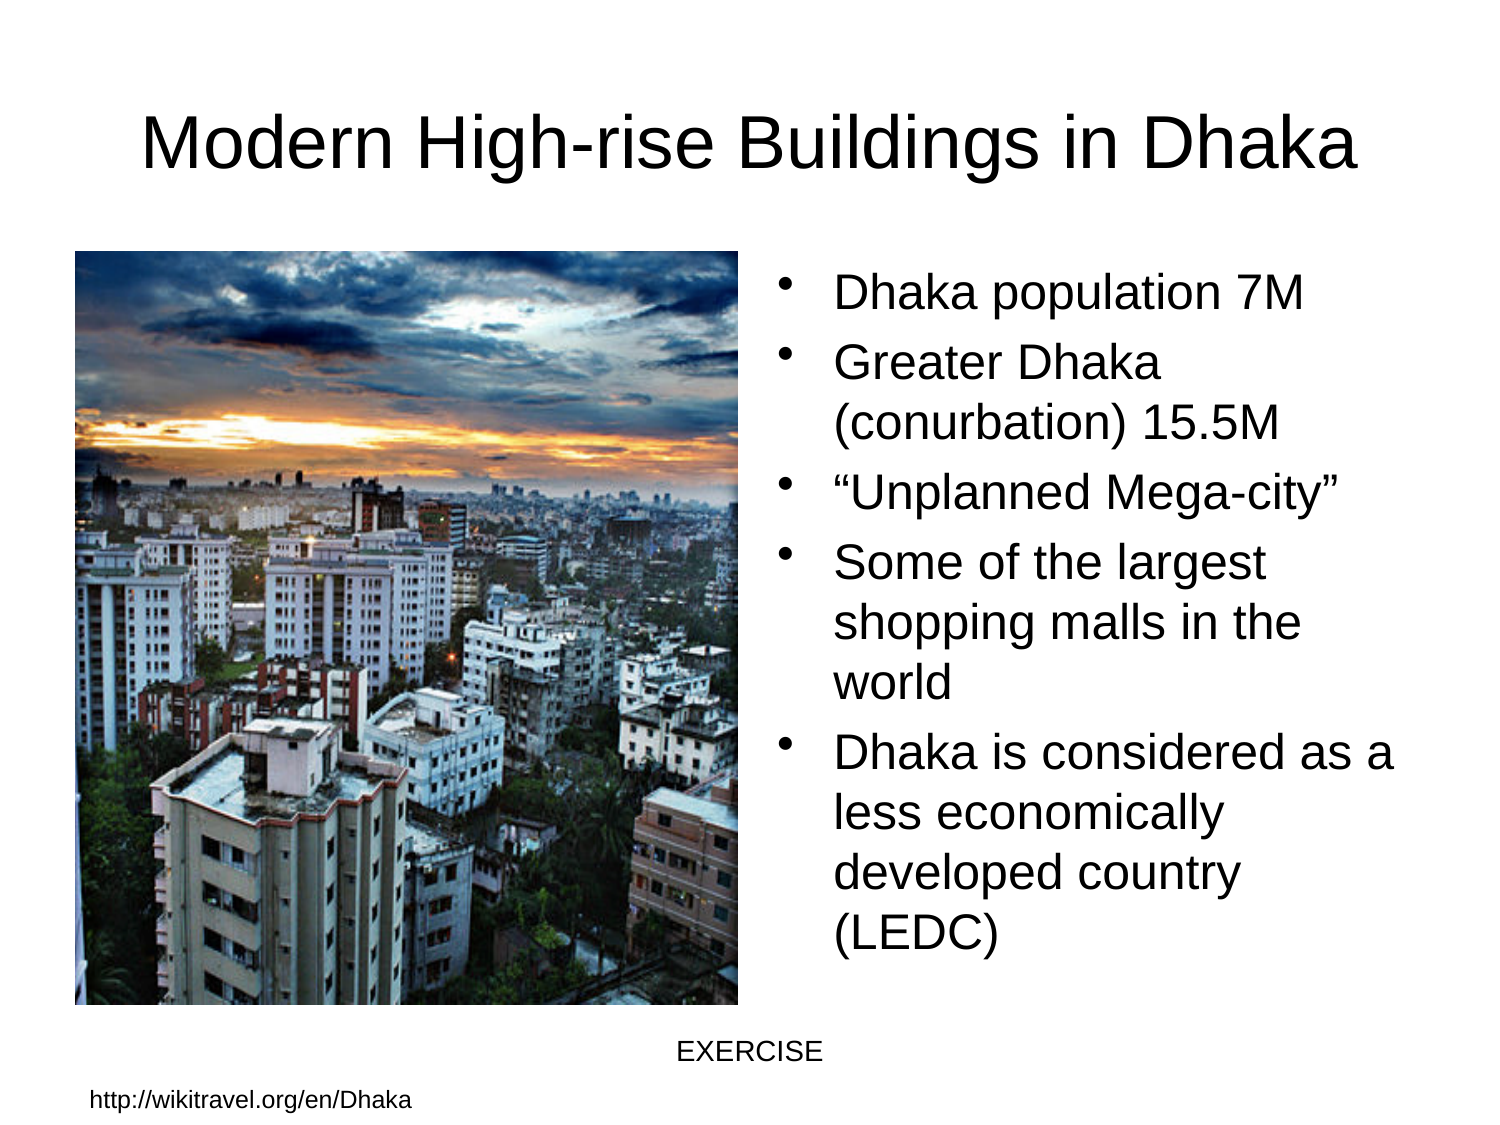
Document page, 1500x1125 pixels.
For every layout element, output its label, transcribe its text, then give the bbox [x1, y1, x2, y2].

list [74, 251, 738, 1006]
list Dhaka population 7M Greater Dhaka (conurbation) 15.5M “Unplanned Mega-city” Some of the largest shopping malls in the world Dhaka is considered as a less economically developed country (LEDC) [761, 251, 1426, 1006]
footer EXERCISE [512, 1024, 988, 1103]
text_box http://wikitravel.org/en/Dhaka [74, 1076, 498, 1121]
title Modern High-rise Buildings in Dhaka [74, 44, 1426, 233]
